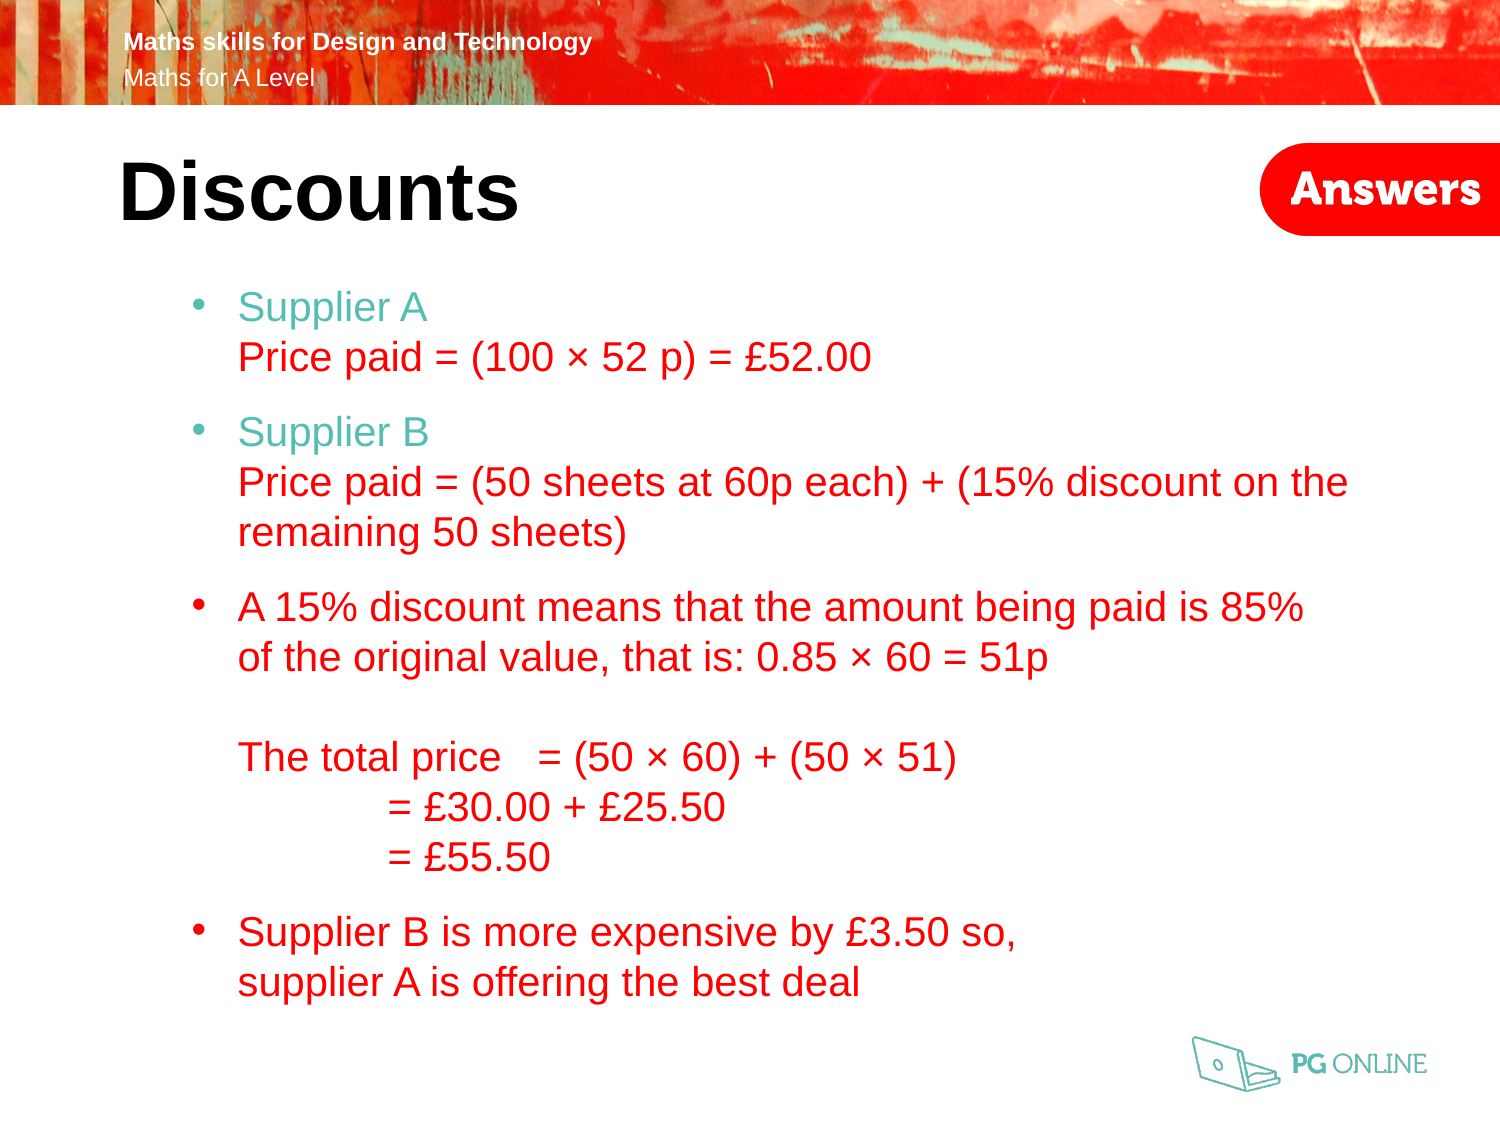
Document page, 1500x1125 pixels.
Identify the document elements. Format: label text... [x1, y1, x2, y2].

picture [1191, 1036, 1427, 1092]
list Discounts [118, 148, 1401, 259]
list Supplier A Price paid = (100 × 52 p) = £52.00 Supplier B Price paid = (50 sheets at 60p each) + (15% discount on the remaining 50 sheets) A 15% discount means that the amount being paid is 85% of the original value, that is: 0.85 × 60 = 51p The total price = (50 × 60) + (50 × 51) = £30.00 + £25.50 = £55.50 Supplier B is more expensive by £3.50 so, supplier A is offering the best deal [118, 279, 1398, 847]
picture [0, 0, 1500, 105]
picture [1259, 143, 1500, 236]
